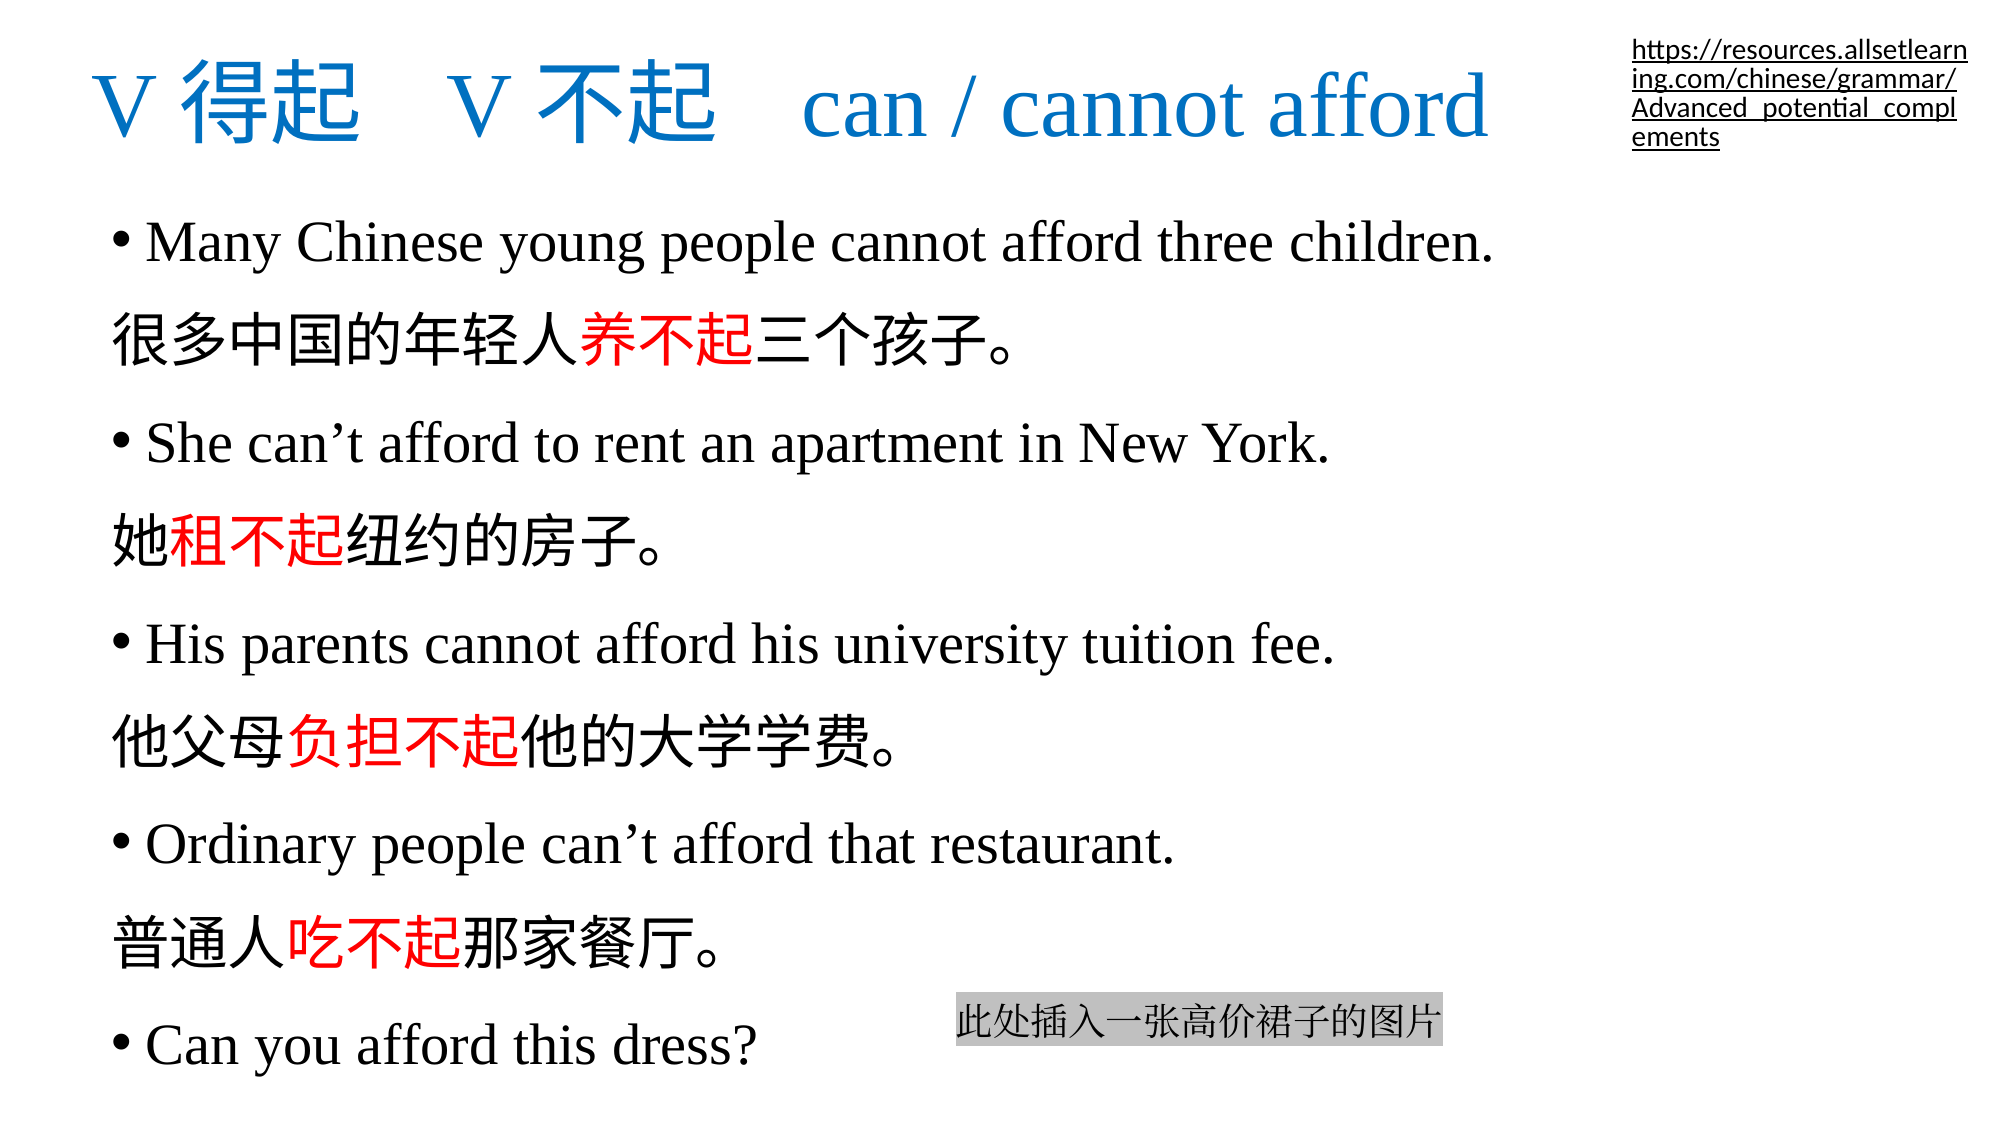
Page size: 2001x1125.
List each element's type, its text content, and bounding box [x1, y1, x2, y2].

text_box 此处插入一张高价裙子的图片 [941, 990, 1459, 1051]
text_box https://resources.allsetlearning.com/chinese/grammar/Advanced_potential_complements [1616, 22, 1985, 108]
list Many Chinese young people cannot afford three children. 很多中国的年轻人养不起三个孩子。 She can’t afford to rent an apartment in New York. 她租不起纽约的房子。 His parents cannot afford his university tuition fee. 他父母负担不起他的大学学费。 Ordinary people can’t afford that restaurant. 普通人吃不起那家餐厅。 Can you afford this dress? [96, 181, 1923, 1091]
title V得起 V不起 can / cannot afford [76, 34, 1801, 180]
